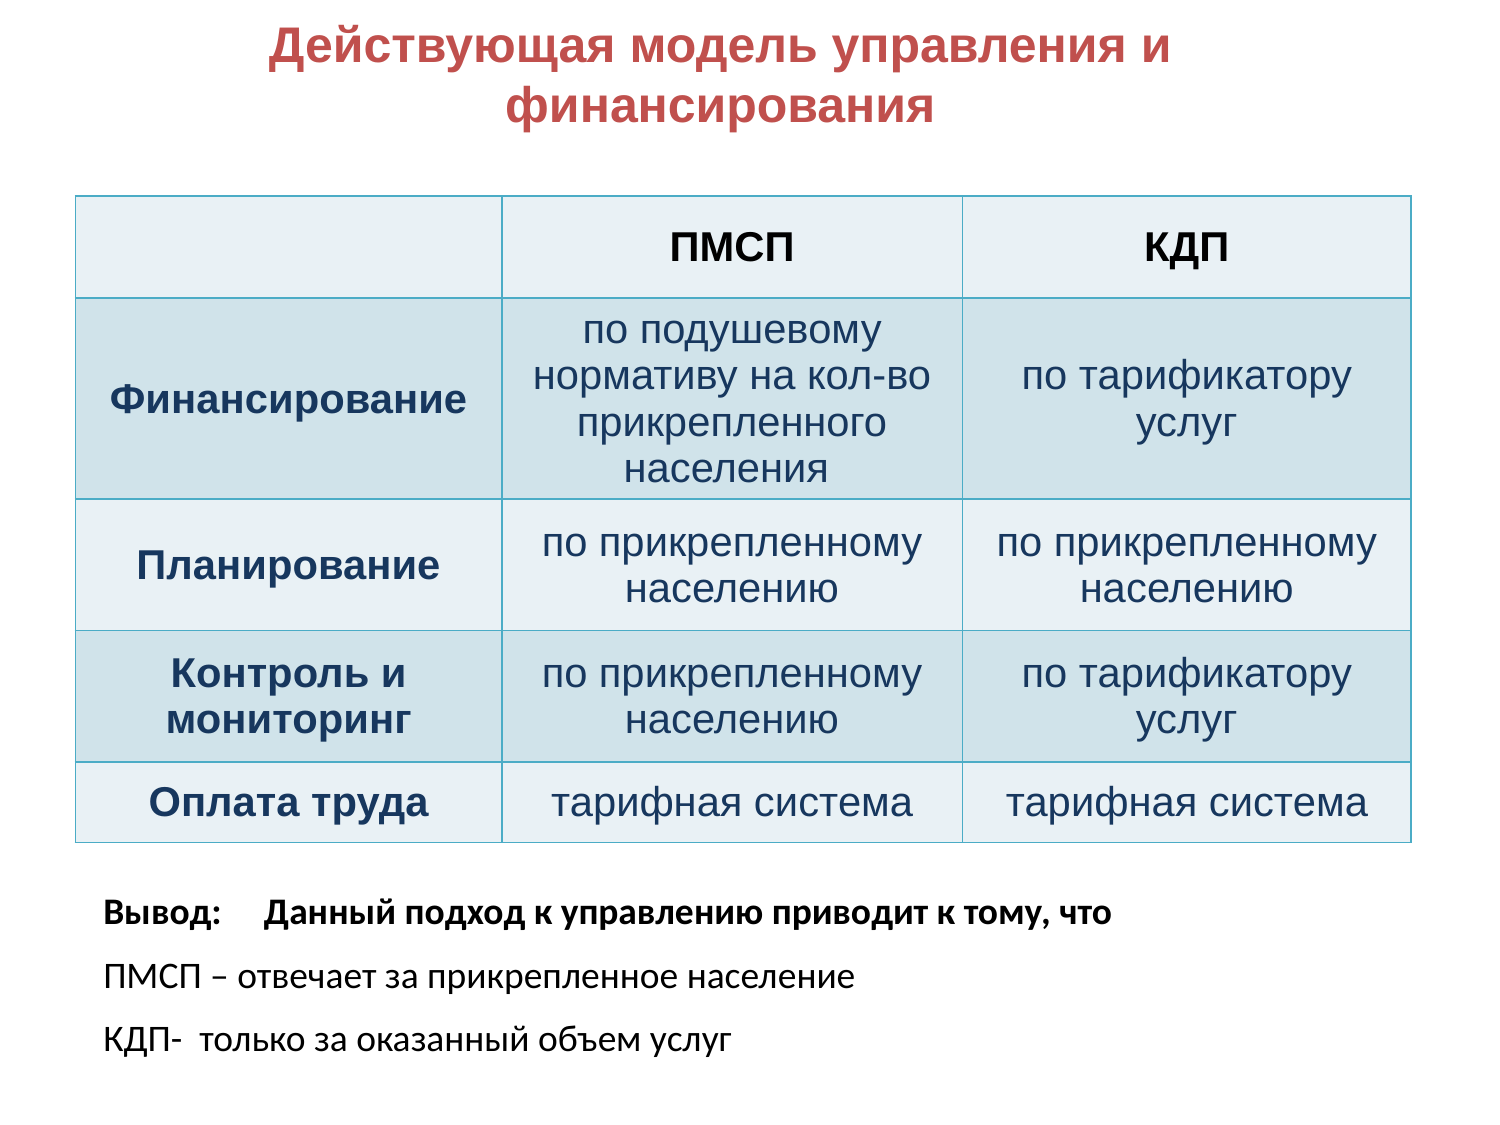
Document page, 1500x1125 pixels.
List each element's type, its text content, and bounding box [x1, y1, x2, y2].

table_cell тарифная система [503, 763, 962, 842]
table_cell по подушевому нормативу на кол-во прикрепленного населения [503, 299, 962, 498]
table_cell Оплата труда [76, 763, 501, 842]
table_header ПМСП [503, 197, 962, 297]
text_box Действующая модель управления и финансирования [253, 7, 1187, 138]
table_cell по прикрепленному населению [503, 631, 962, 761]
table_cell по тарификатору услуг [963, 631, 1410, 761]
table_cell тарифная система [963, 763, 1410, 842]
table_cell Контроль и мониторинг [76, 631, 501, 761]
table_cell по прикрепленному населению [963, 500, 1410, 630]
text_box Вывод: Данный подход к управлению приводит к тому, что ПМСП – отвечает за прикрепленное население КДП- только за оказанный объем услуг [88, 879, 1400, 1067]
table_header [76, 197, 501, 297]
table_cell по тарификатору услуг [963, 299, 1410, 498]
table_cell Финансирование [76, 299, 501, 498]
table_cell Планирование [76, 500, 501, 630]
table_cell по прикрепленному населению [503, 500, 962, 630]
table_header КДП [963, 197, 1410, 297]
